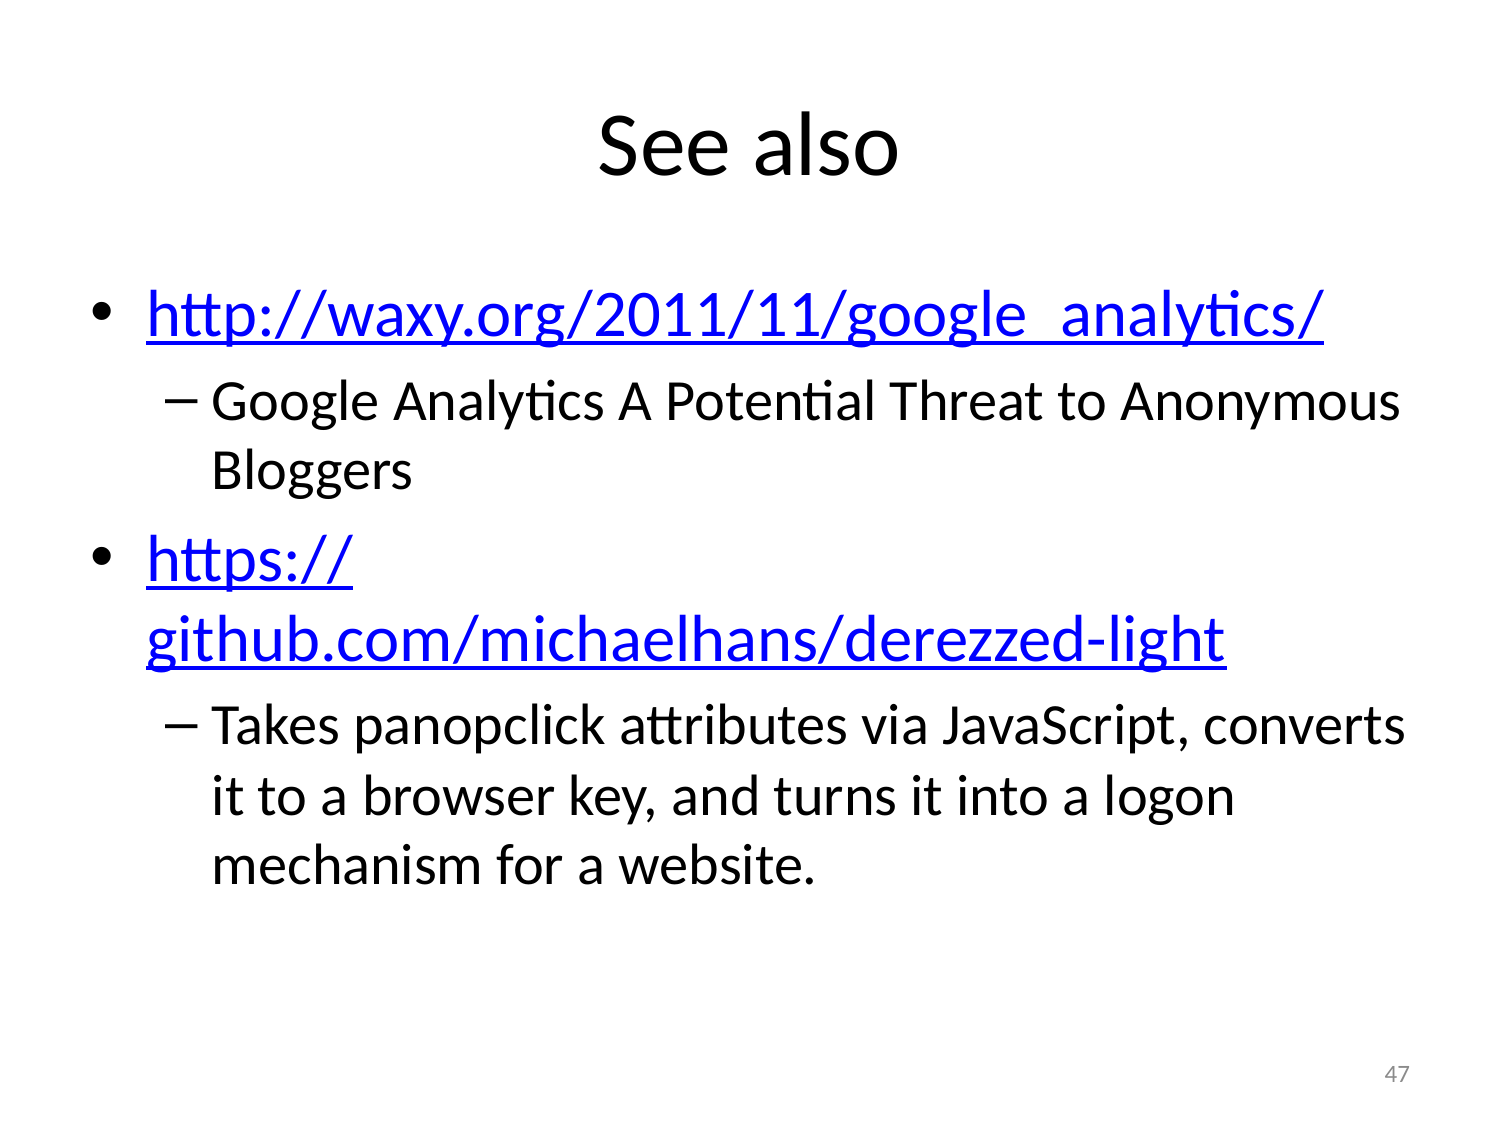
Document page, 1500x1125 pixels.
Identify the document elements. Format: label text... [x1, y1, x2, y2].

slide_number 47 [1074, 1042, 1425, 1103]
list http://waxy.org/2011/11/google_analytics/ Google Analytics A Potential Threat to Anonymous Bloggers https://github.com/michaelhans/derezzed-light Takes panopclick attributes via JavaScript, converts it to a browser key, and turns it into a logon mechanism for a website. [75, 262, 1425, 1005]
title See also [75, 45, 1425, 233]
